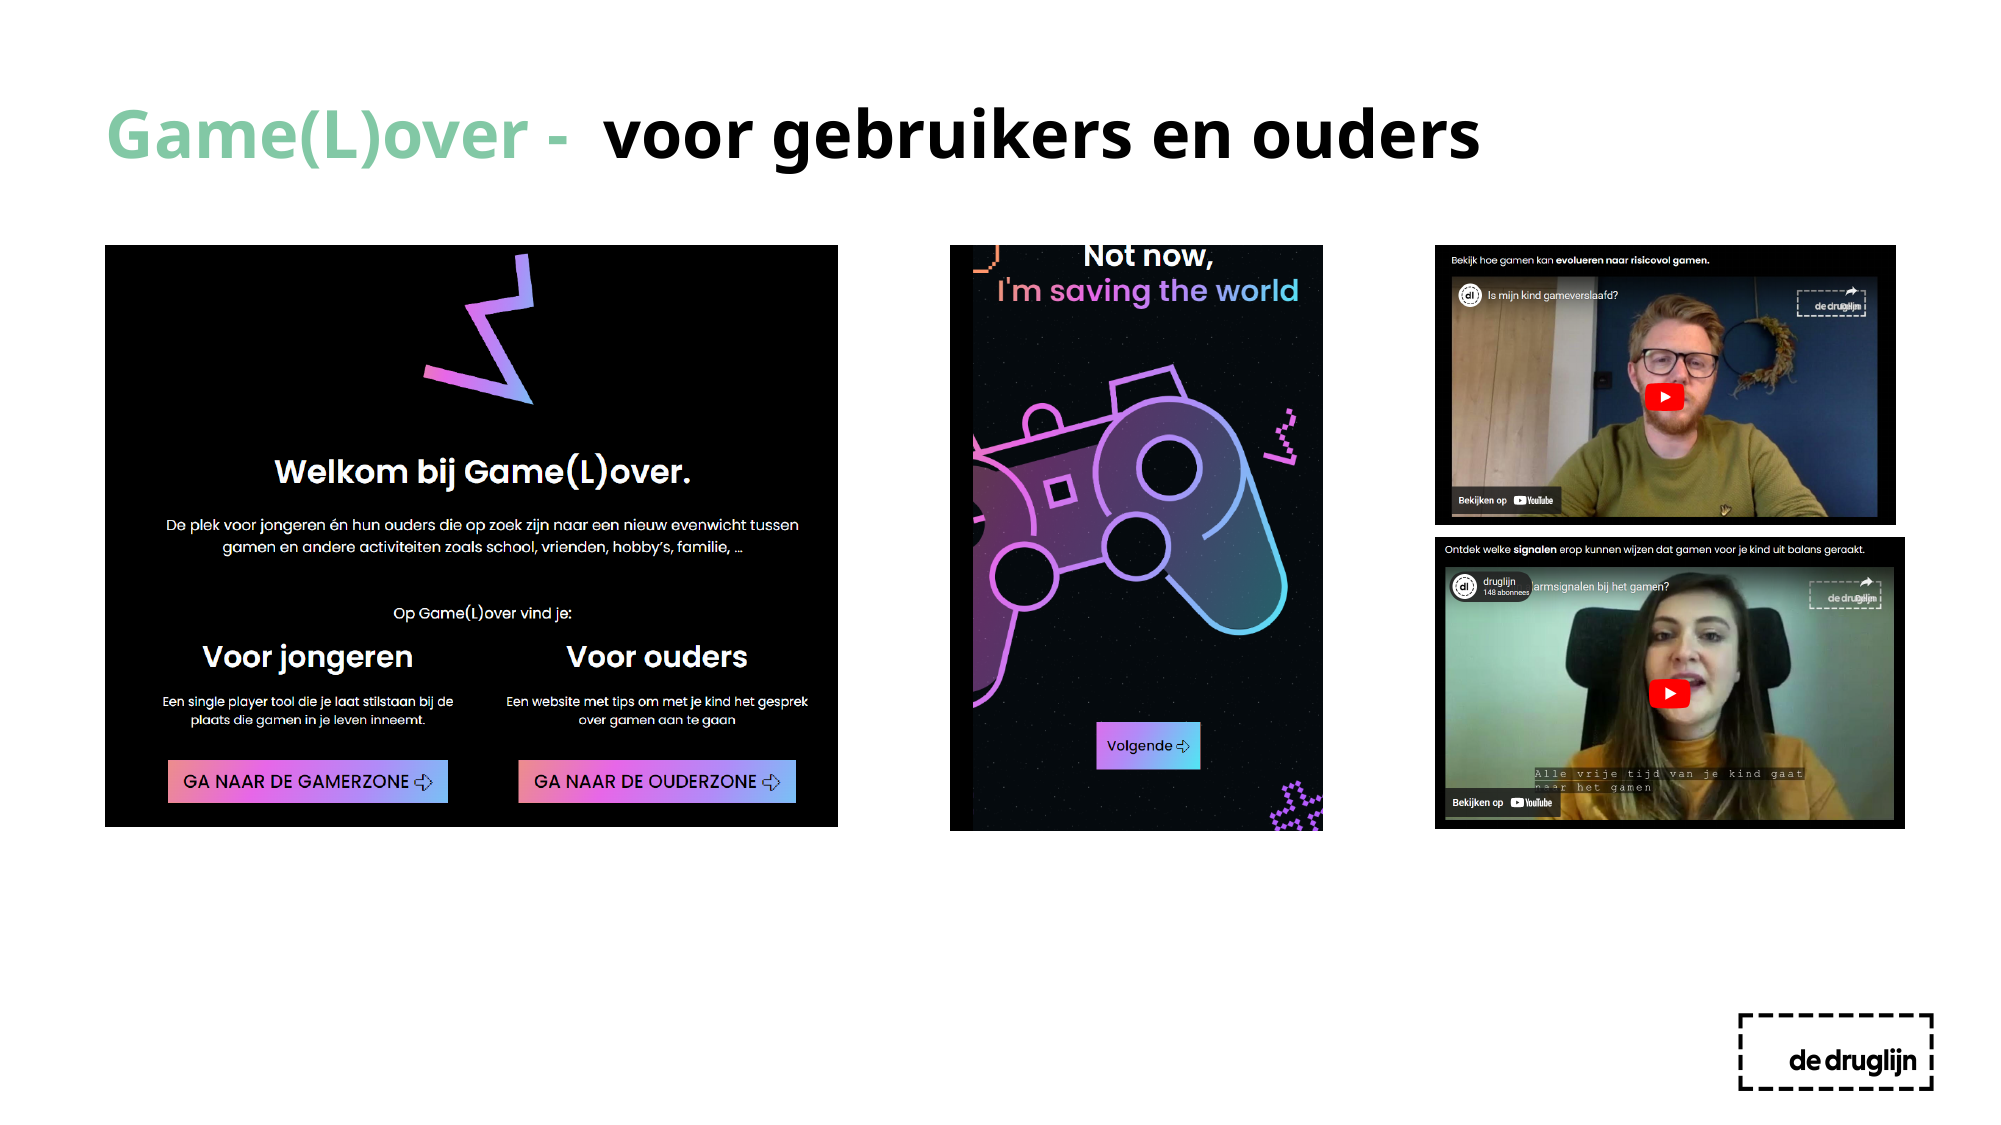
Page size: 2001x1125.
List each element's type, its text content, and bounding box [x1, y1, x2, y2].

text_box [1724, 998, 1948, 1106]
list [1435, 245, 1896, 525]
picture [949, 245, 1323, 831]
title Game(L)over - voor gebruikers en ouders [105, 104, 1978, 233]
picture [105, 245, 838, 827]
picture [1435, 537, 1905, 829]
